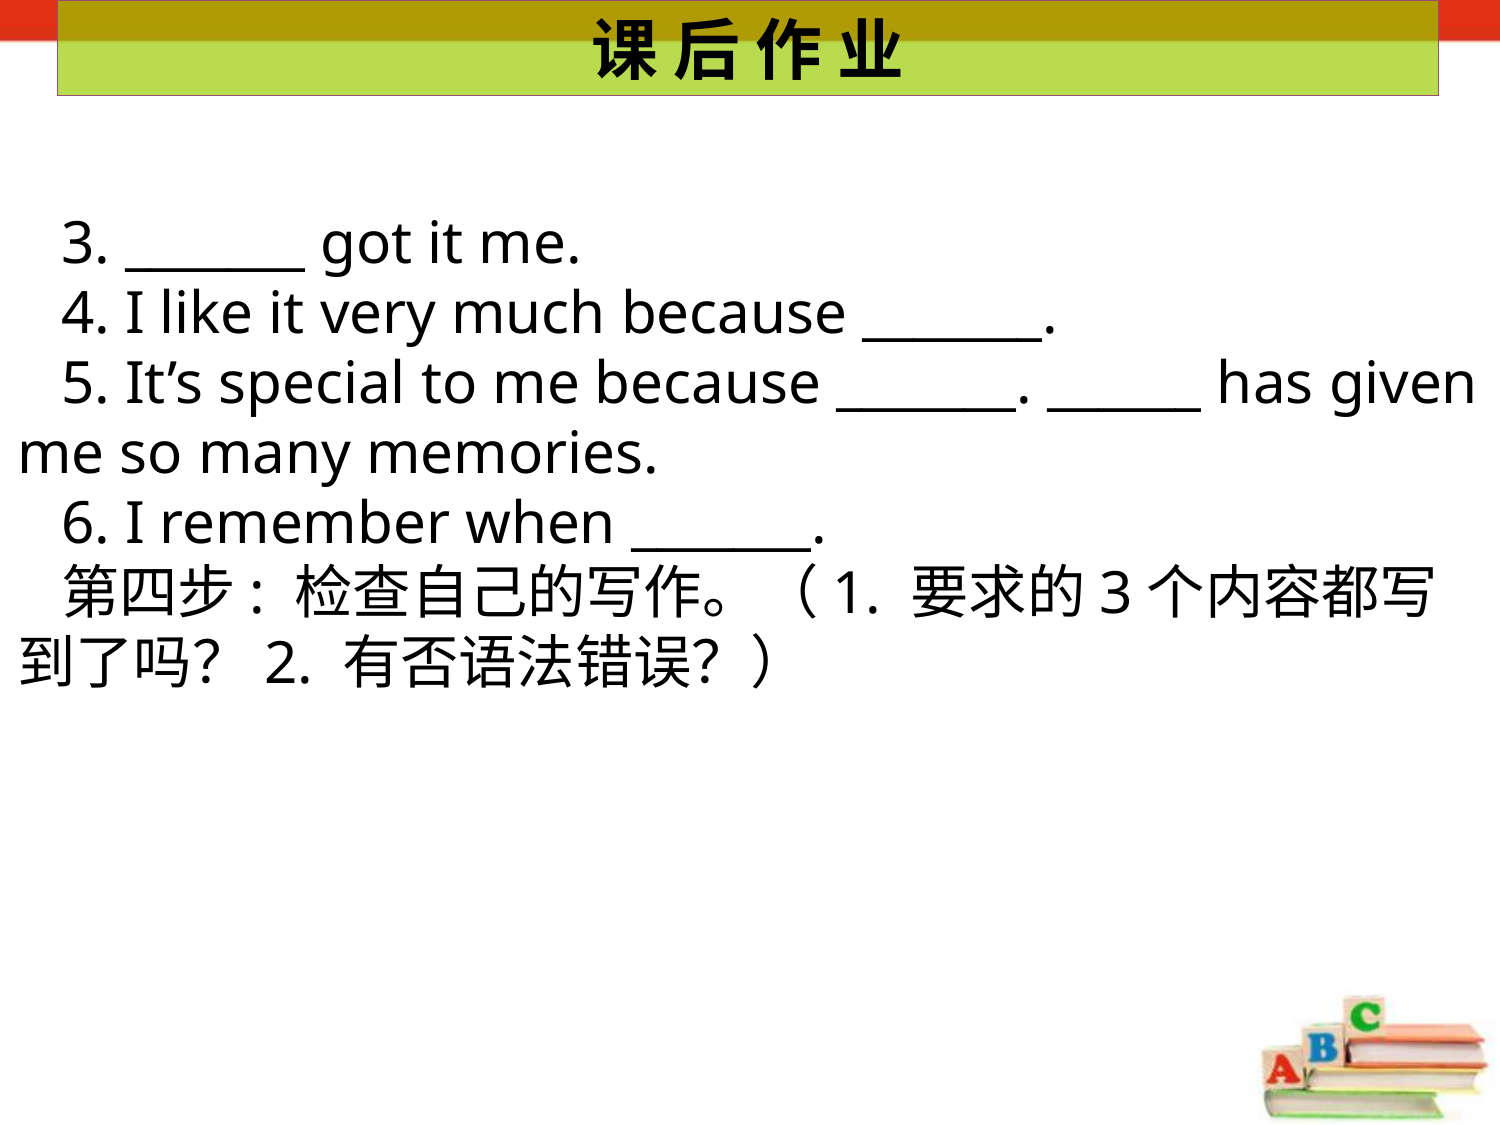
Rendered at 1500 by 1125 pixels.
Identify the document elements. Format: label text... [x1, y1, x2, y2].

text_box 3. _______ got it me. 4. I like it very much because _______. 5. It’s special to me because _______. ______ has given me so many memories. 6. I remember when _______. 第四步: 检查自己的写作。（1. 要求的3个内容都写到了吗？2. 有否语法错误？） [2, 197, 1500, 702]
text_box 课 后 作 业 [57, 0, 1439, 96]
picture [0, 0, 1500, 1125]
